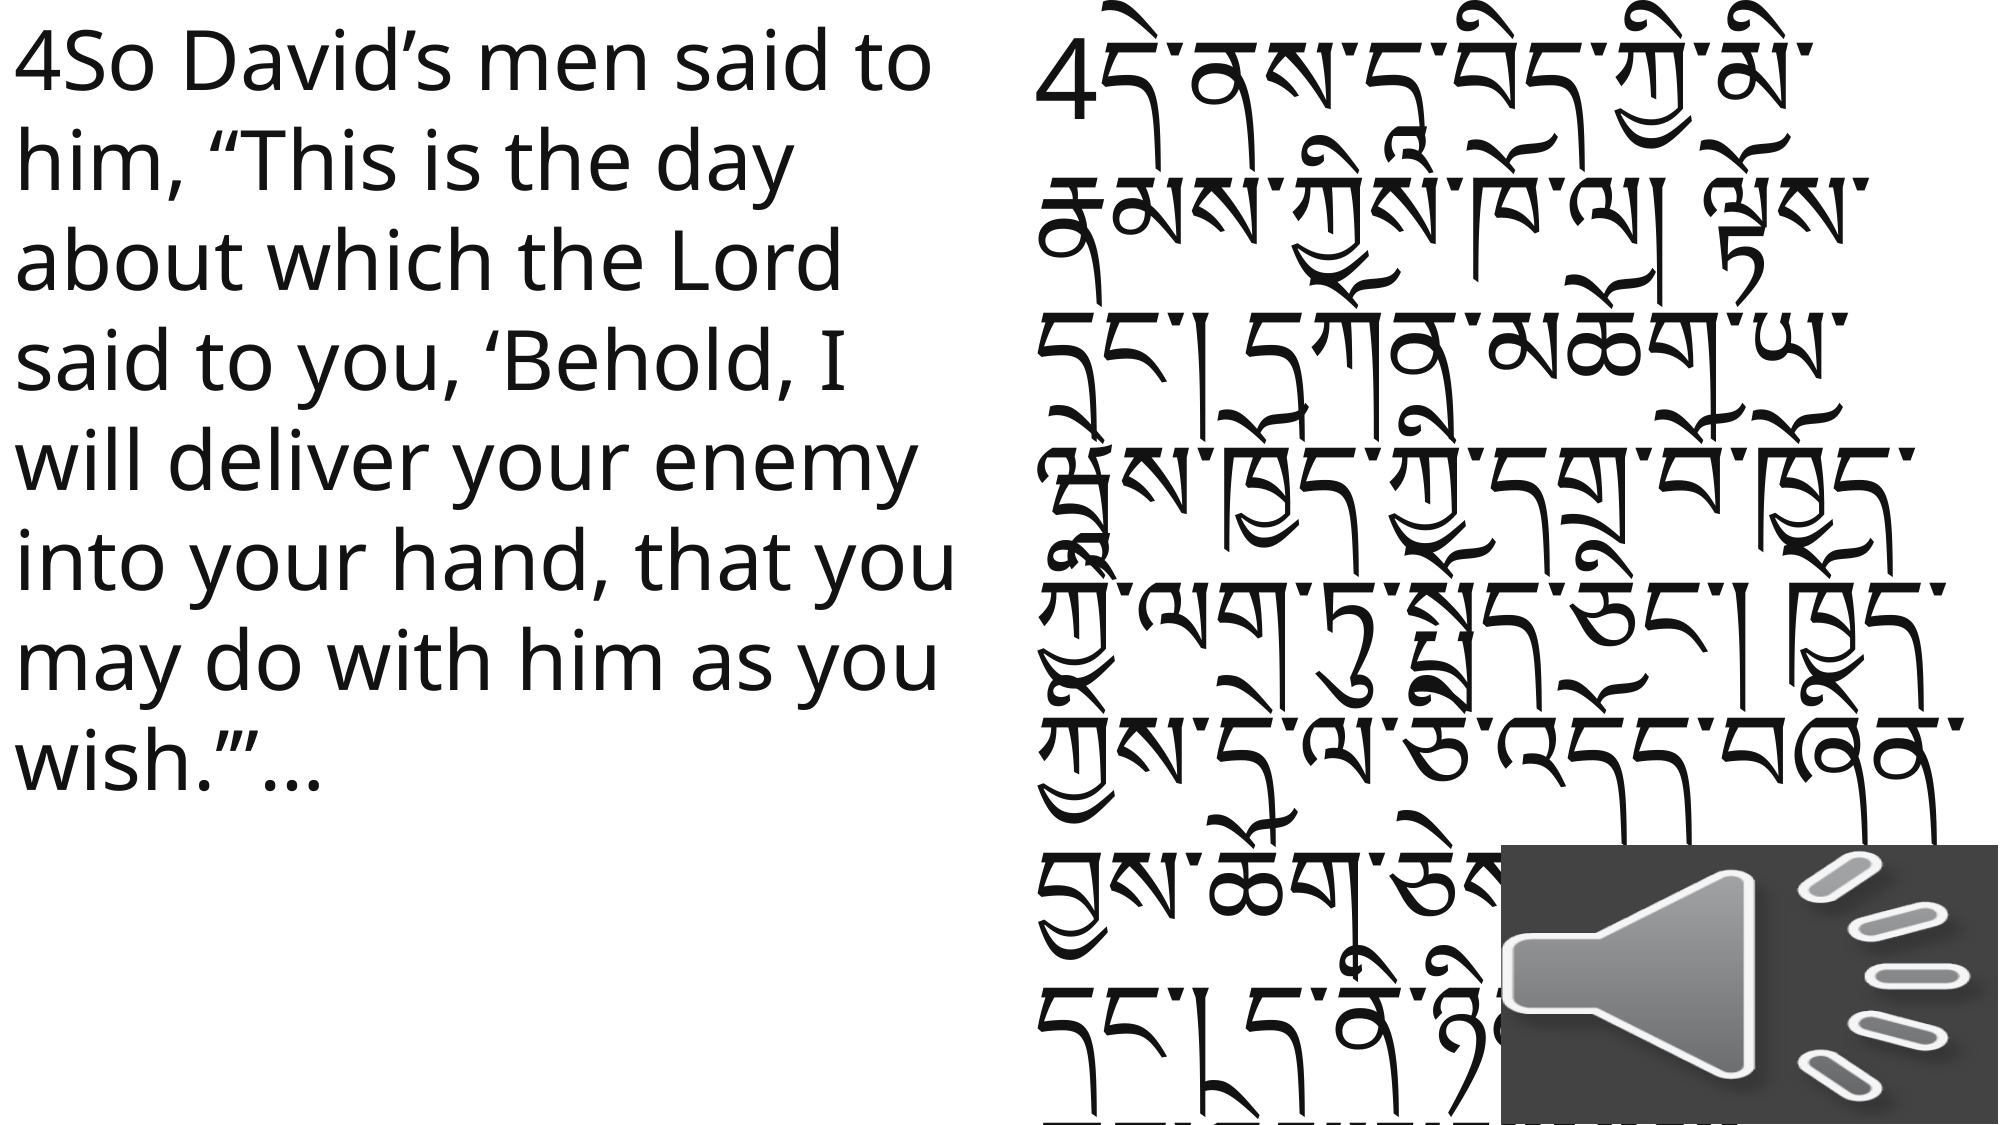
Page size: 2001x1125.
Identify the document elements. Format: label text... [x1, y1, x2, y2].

text_box 4So David’s men said to him, “This is the day about which the Lord said to you, ‘Behold, I will deliver your enemy into your hand, that you may do with him as you wish.’”… [0, 0, 981, 1125]
text_box 4དེ་ནས་དཱ་བིད་ཀྱི་མི་རྣམས་ཀྱིས་ཁོ་ལ། ལྟོས་དང་། དཀོན་མཆོག་ཡ་ཝཱེས་ཁྱོད་ཀྱི་དགྲ་བོ་ཁྱོད་ཀྱི་ལག་ཏུ་སྤྲོད་ཅིང་། ཁྱོད་ཀྱིས་དེ་ལ་ཅི་འདོད་བཞིན་བྱས་ཆོག་ཅེས་གསུངས་པ་དང་། ད་ནི་ཉིན་དེ་སླེབས་བྱུང་ཞེས་སྨྲས་པ་ལ། [1019, 0, 2000, 1125]
picture [1500, 843, 2000, 1125]
